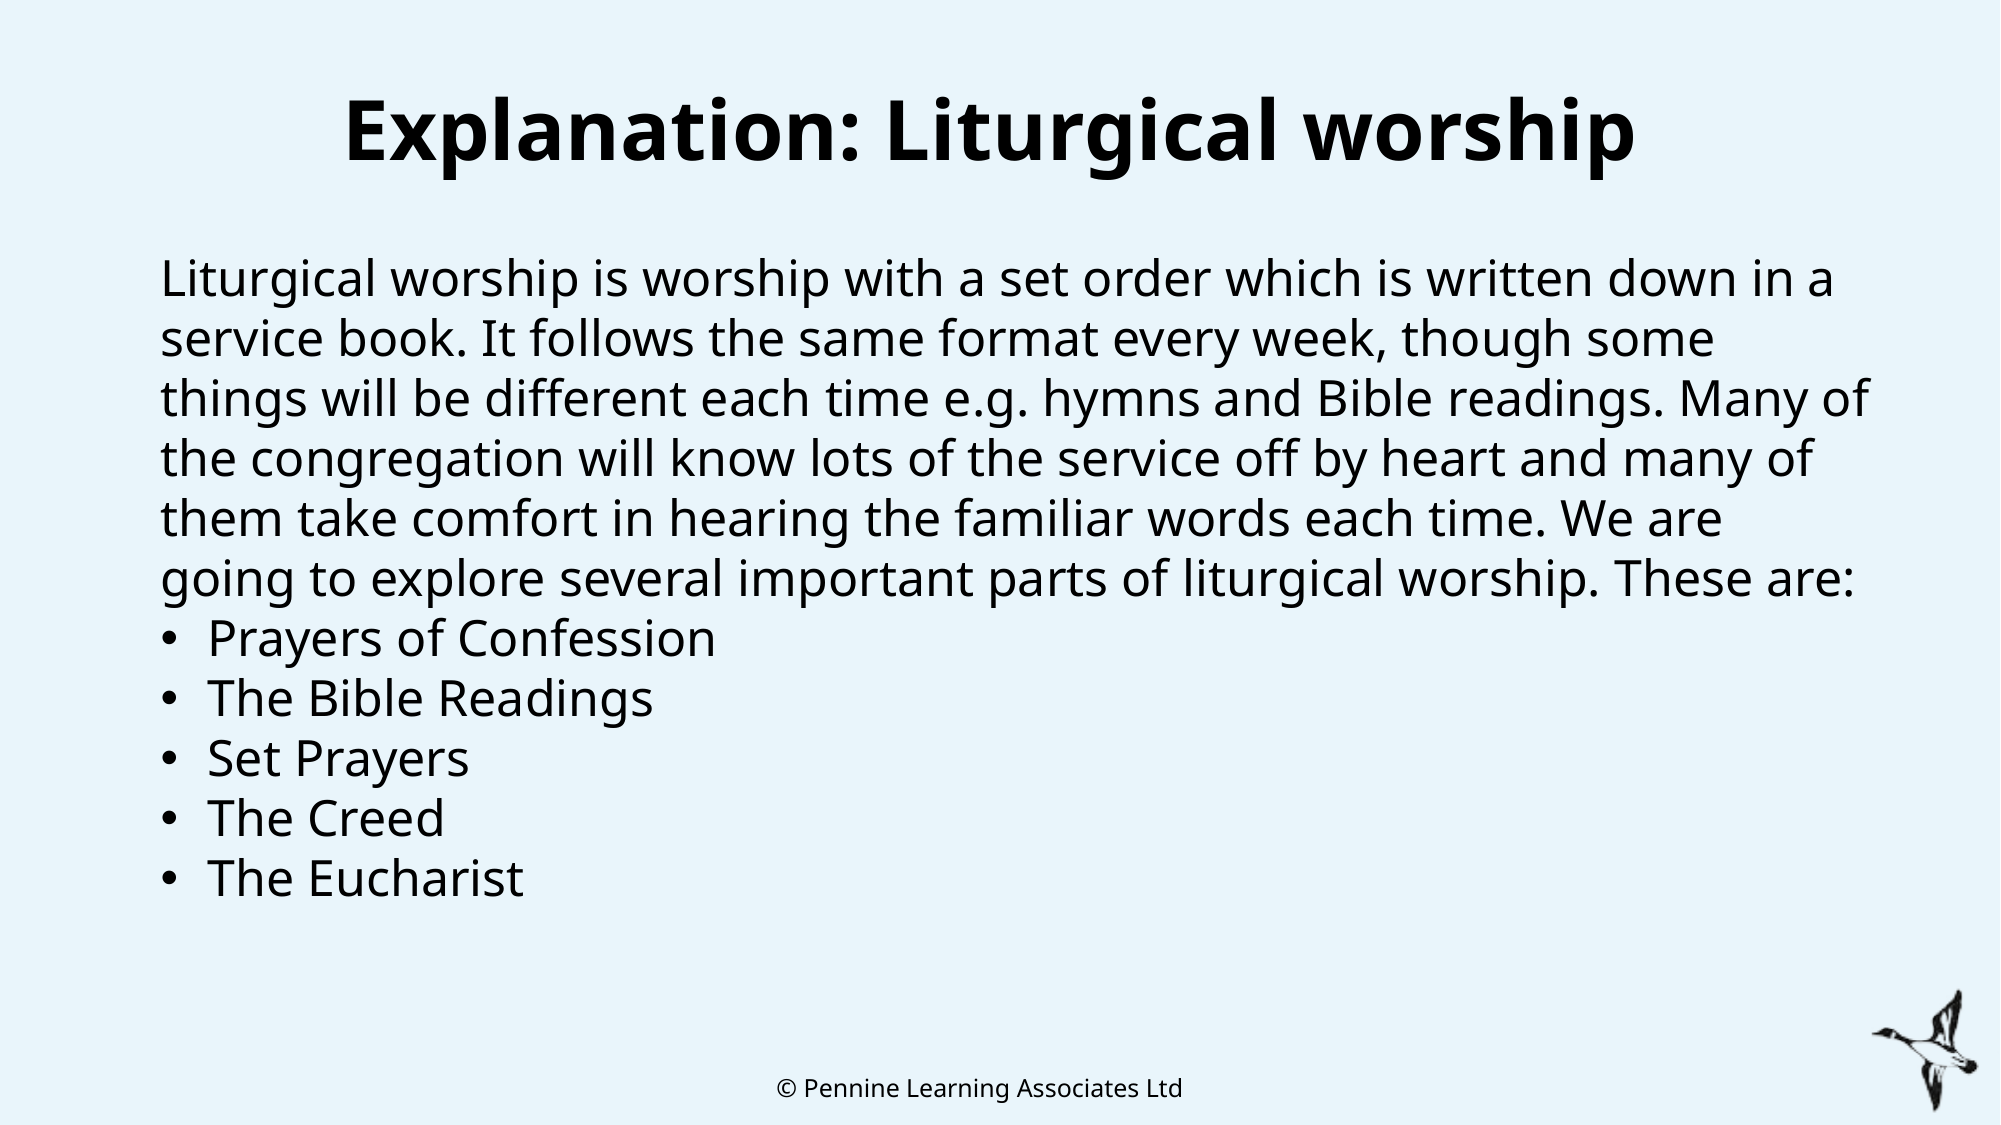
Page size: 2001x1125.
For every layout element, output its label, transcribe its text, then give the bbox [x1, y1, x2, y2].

title Explanation: Liturgical worship [128, 39, 1854, 221]
picture [1857, 974, 2000, 1117]
text_box Liturgical worship is worship with a set order which is written down in a service book. It follows the same format every week, though some things will be different each time e.g. hymns and Bible readings. Many of the congregation will know lots of the service off by heart and many of them take comfort in hearing the familiar words each time. We are going to explore several important parts of liturgical worship. These are: Prayers of Confession The Bible Readings Set Prayers The Creed The Eucharist [145, 239, 1886, 960]
